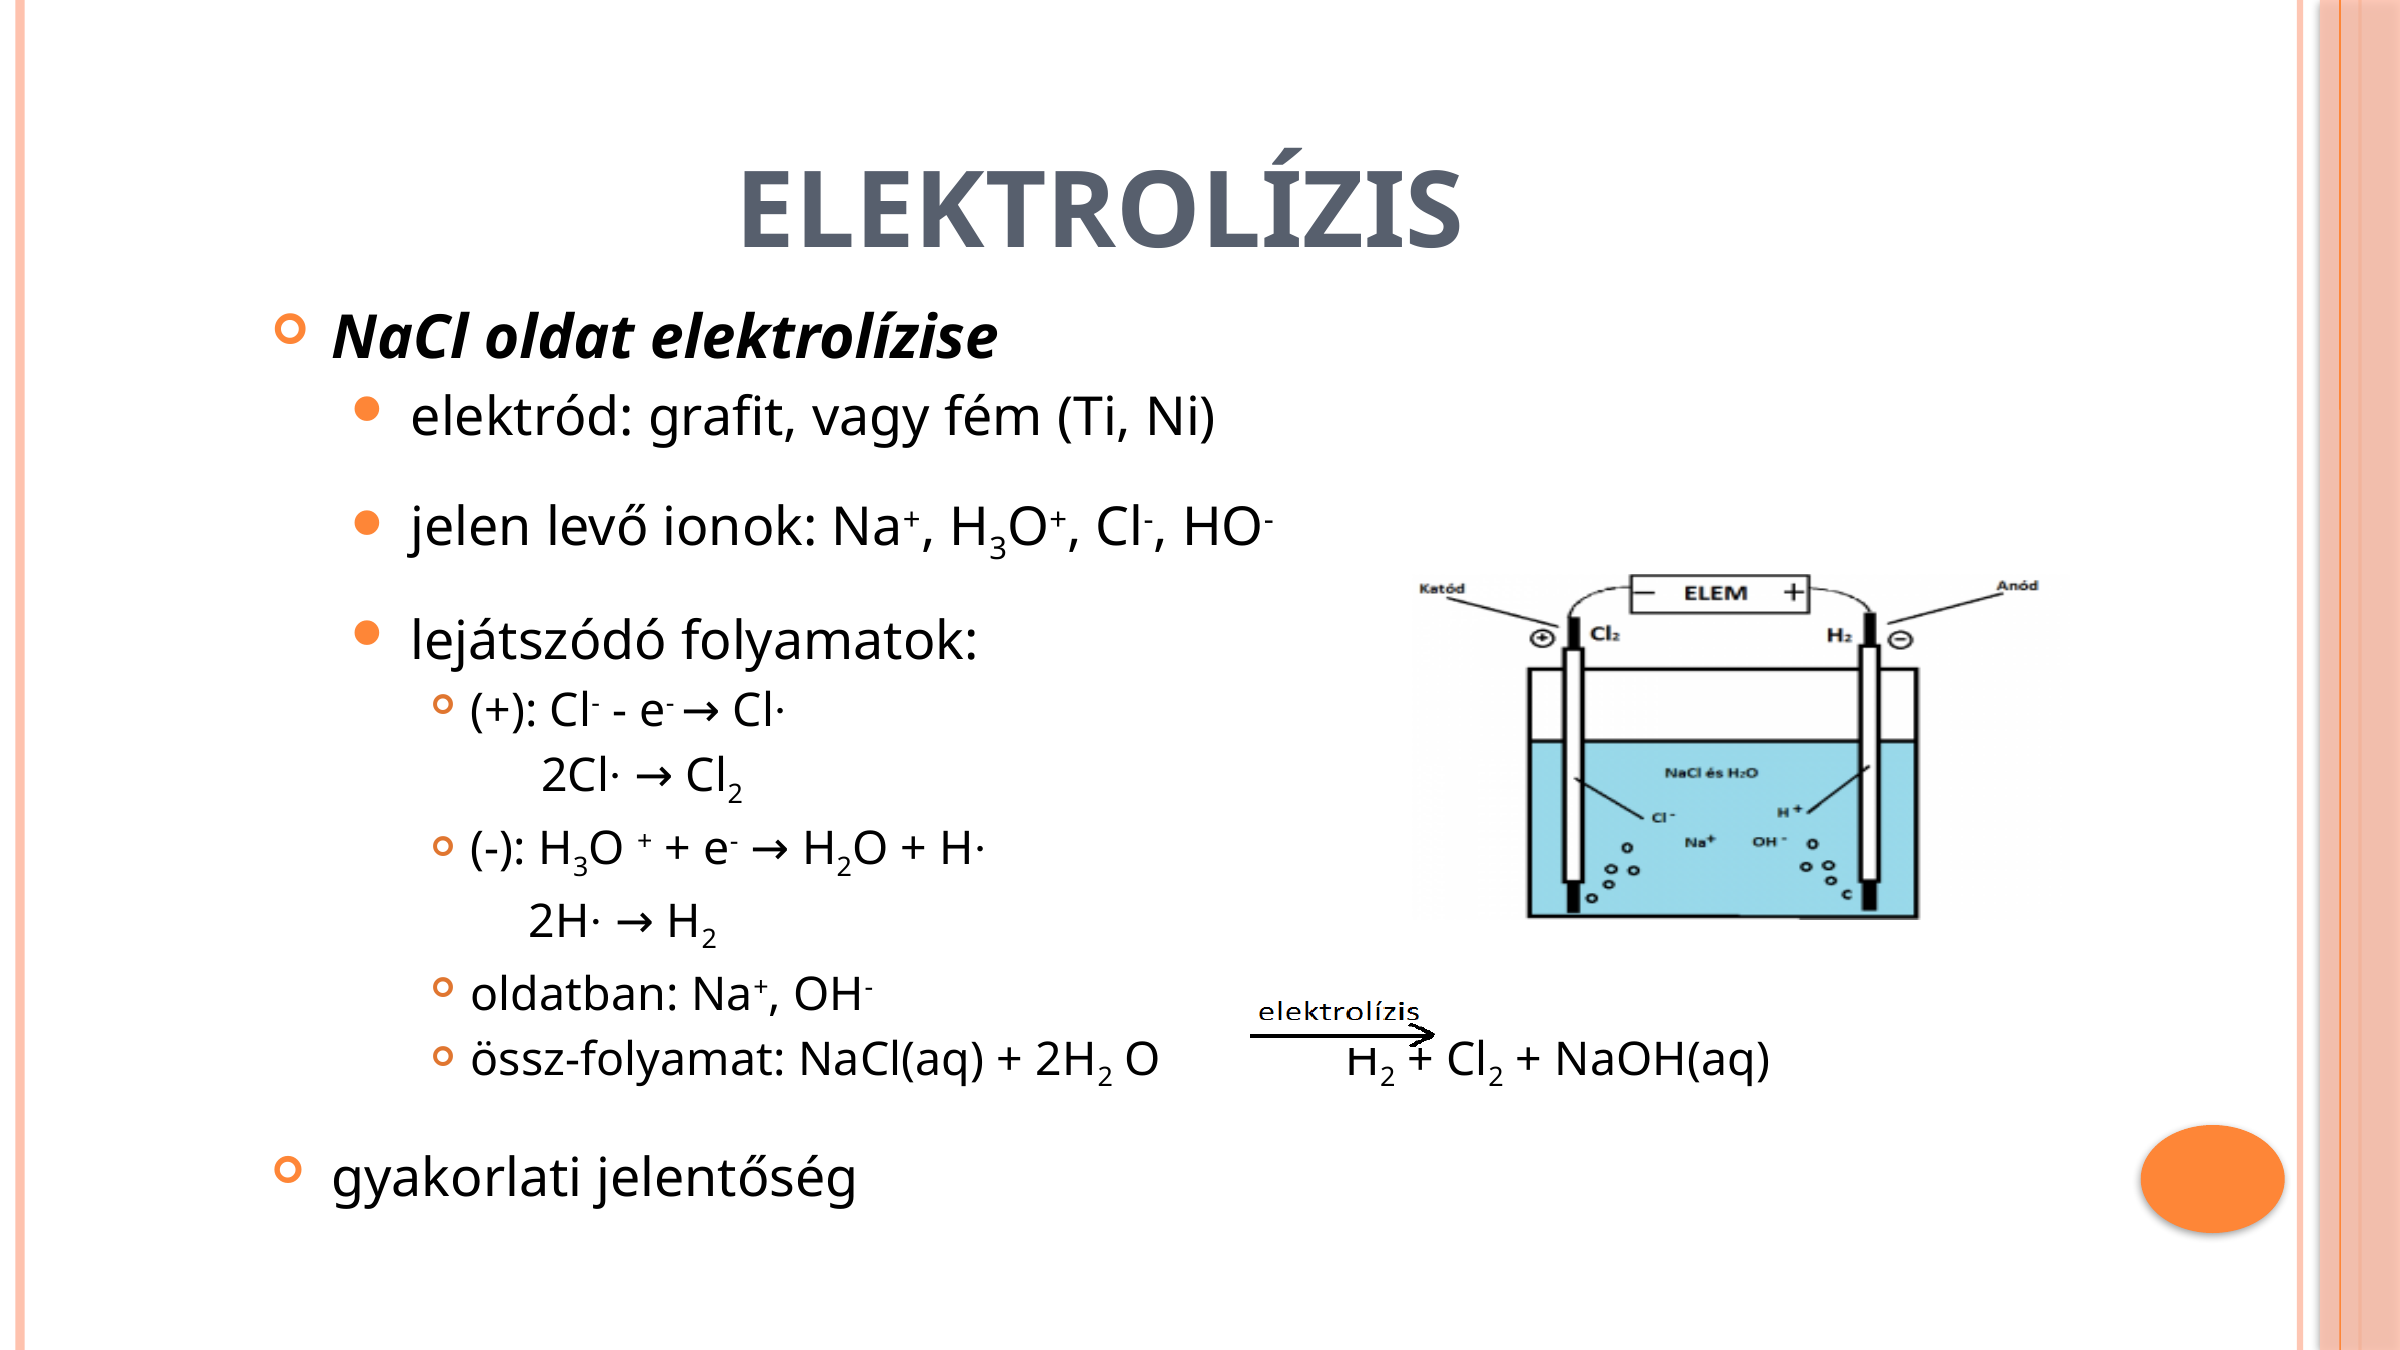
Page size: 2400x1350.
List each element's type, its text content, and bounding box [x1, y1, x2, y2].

picture [1249, 999, 1440, 1048]
picture [1411, 574, 2071, 921]
title Elektrolízis [120, 54, 2080, 279]
list NaCl oldat elektrolízise elektród: grafit, vagy fém (Ti, Ni) jelen levő ionok: Na+, H3O+, Cl-, HO- lejátszódó folyamatok: (+): Cl- - e- → Cl· 2Cl· → Cl2 (-): H3O + + e- → H2O + H· 2H· → H2 oldatban: Na+, OH- össz-folyamat: NaCl(aq) + 2H2 O H2 + Cl2 + NaOH(aq) gyakorlati jelentőség [249, 287, 2210, 1225]
